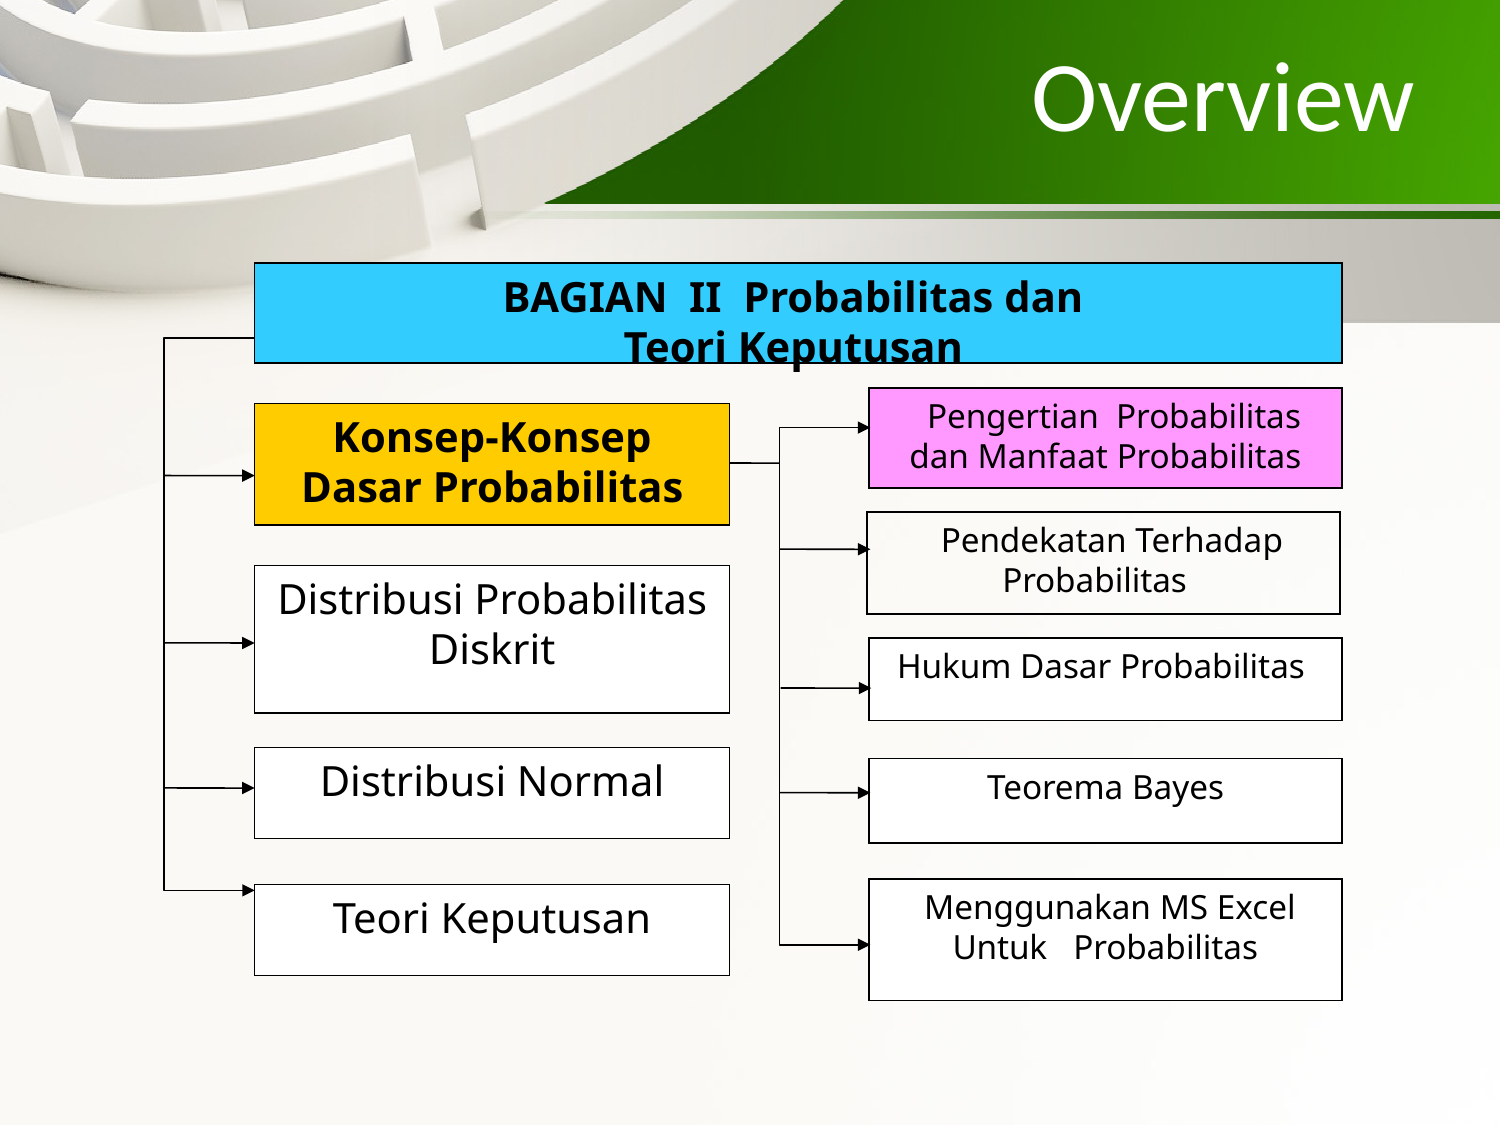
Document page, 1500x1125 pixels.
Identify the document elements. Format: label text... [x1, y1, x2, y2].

picture [0, 0, 1500, 1125]
title Overview [78, 24, 1432, 159]
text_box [163, 262, 1343, 1001]
